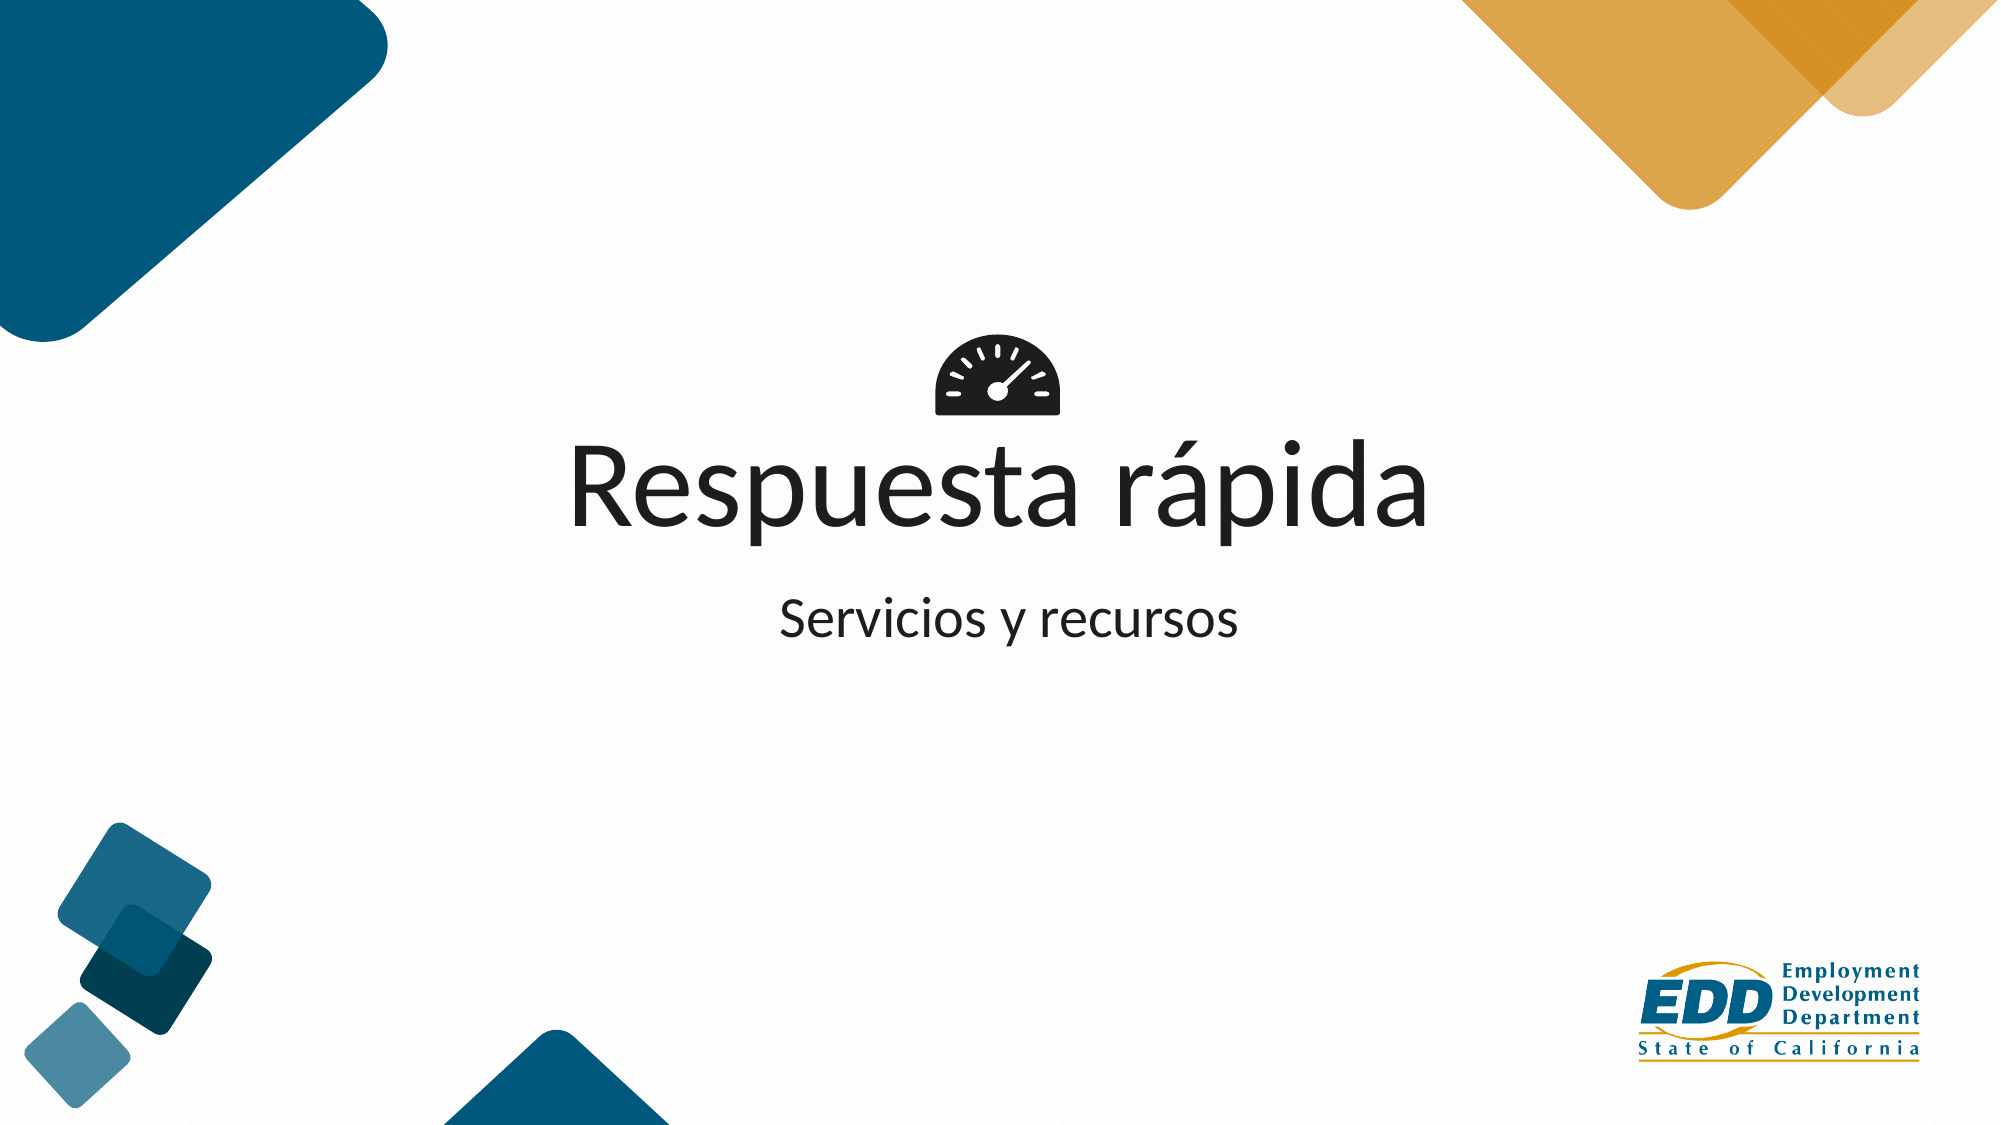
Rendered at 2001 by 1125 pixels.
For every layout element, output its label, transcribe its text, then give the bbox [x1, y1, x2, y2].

subtitle Servicios y recursos [249, 579, 1750, 798]
text_box [935, 334, 1060, 416]
title Respuesta rápida [249, 403, 1750, 562]
picture [1636, 959, 1922, 1065]
